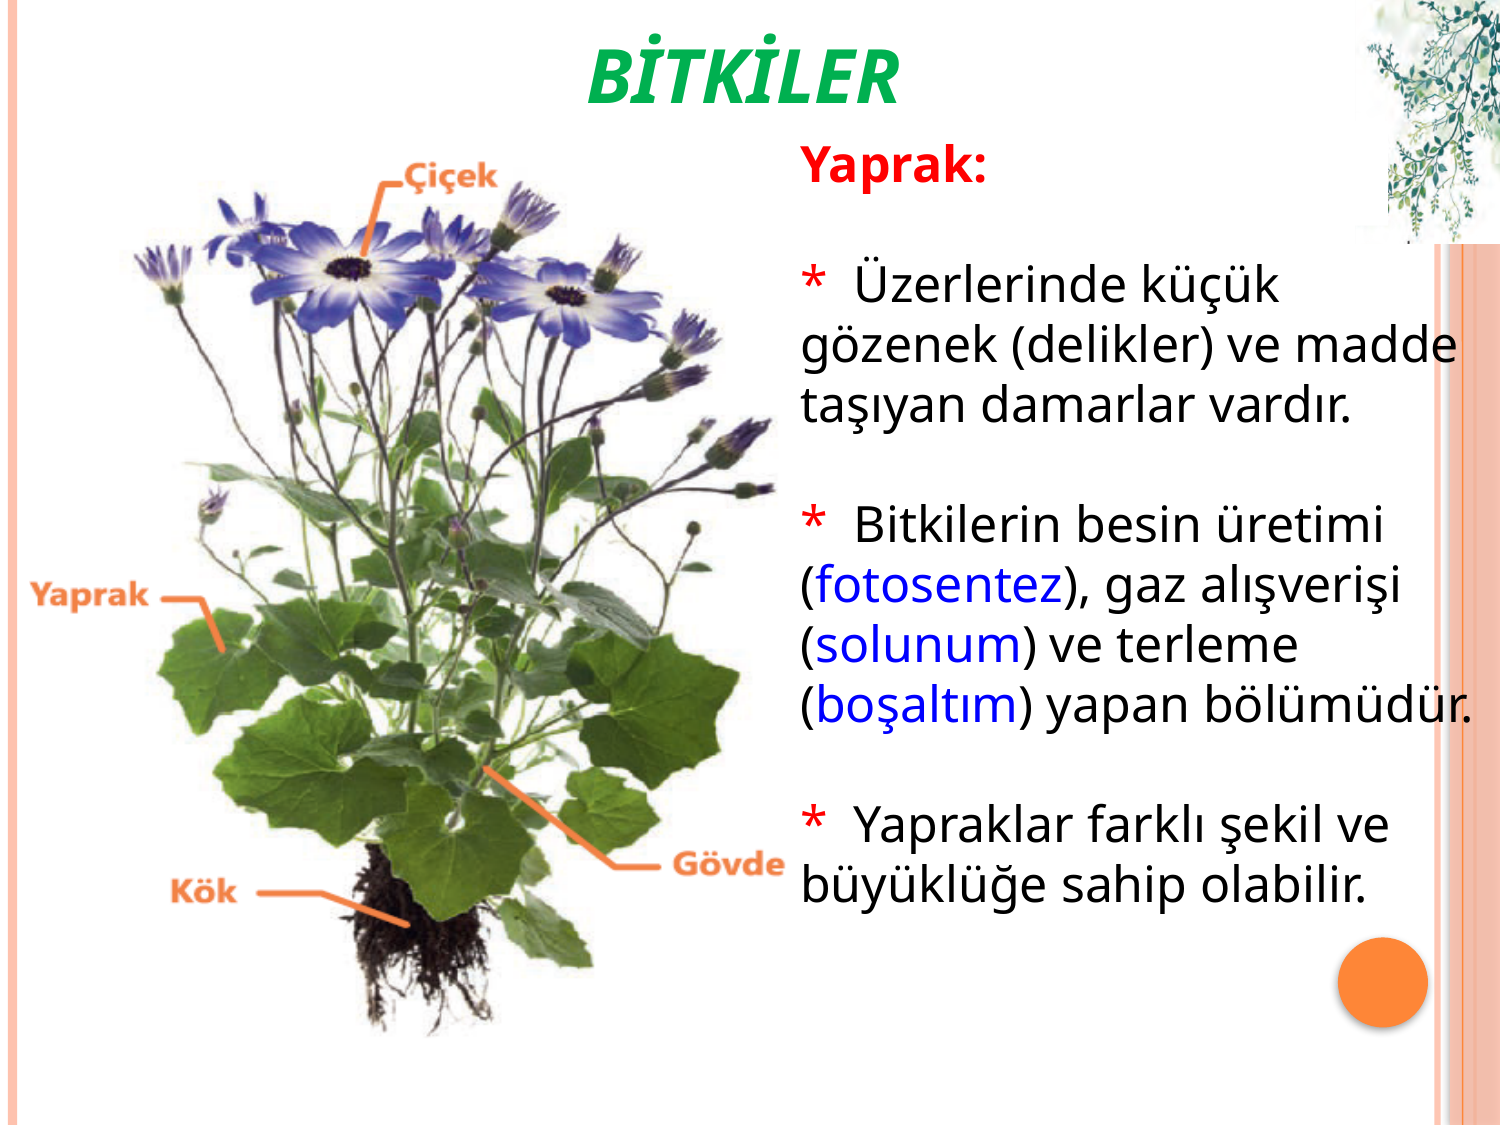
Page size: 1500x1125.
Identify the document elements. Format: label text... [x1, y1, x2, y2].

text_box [1340, 0, 1500, 245]
text_box BİTKİLER [0, 0, 1335, 127]
text_box Yaprak: * Üzerlerinde küçük gözenek (delikler) ve madde taşıyan damarlar vardır. * Bitkilerin besin üretimi (fotosentez), gaz alışverişi (solunum) ve terleme (boşaltım) yapan bölümüdür. * Yapraklar farklı şekil ve büyüklüğe sahip olabilir. [785, 127, 1494, 981]
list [28, 156, 798, 1044]
